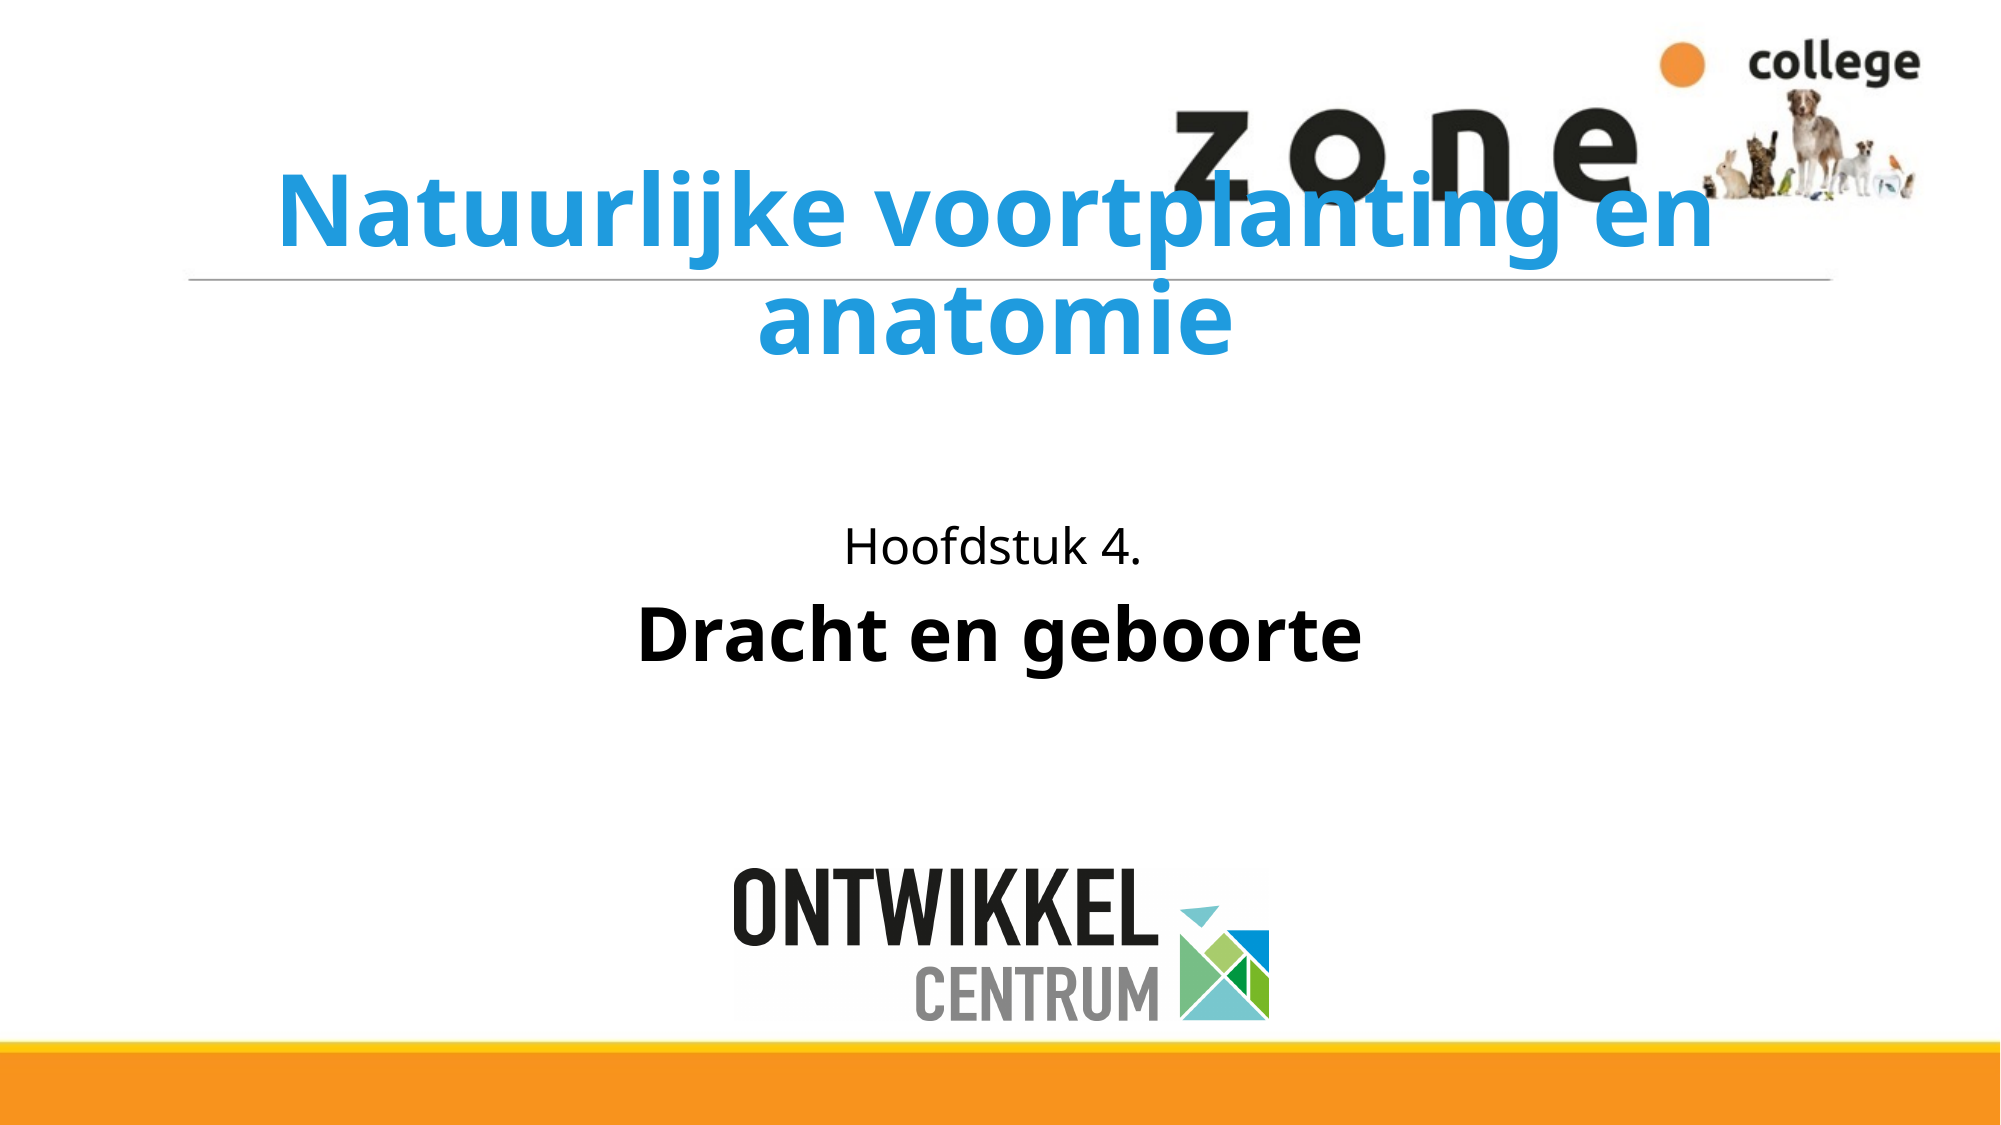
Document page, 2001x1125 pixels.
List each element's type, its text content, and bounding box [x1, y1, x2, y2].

title Natuurlijke voortplanting en anatomie [71, 107, 1922, 384]
subtitle Hoofdstuk 4. Dracht en geboorte [249, 514, 1750, 786]
picture [0, 0, 2001, 1125]
